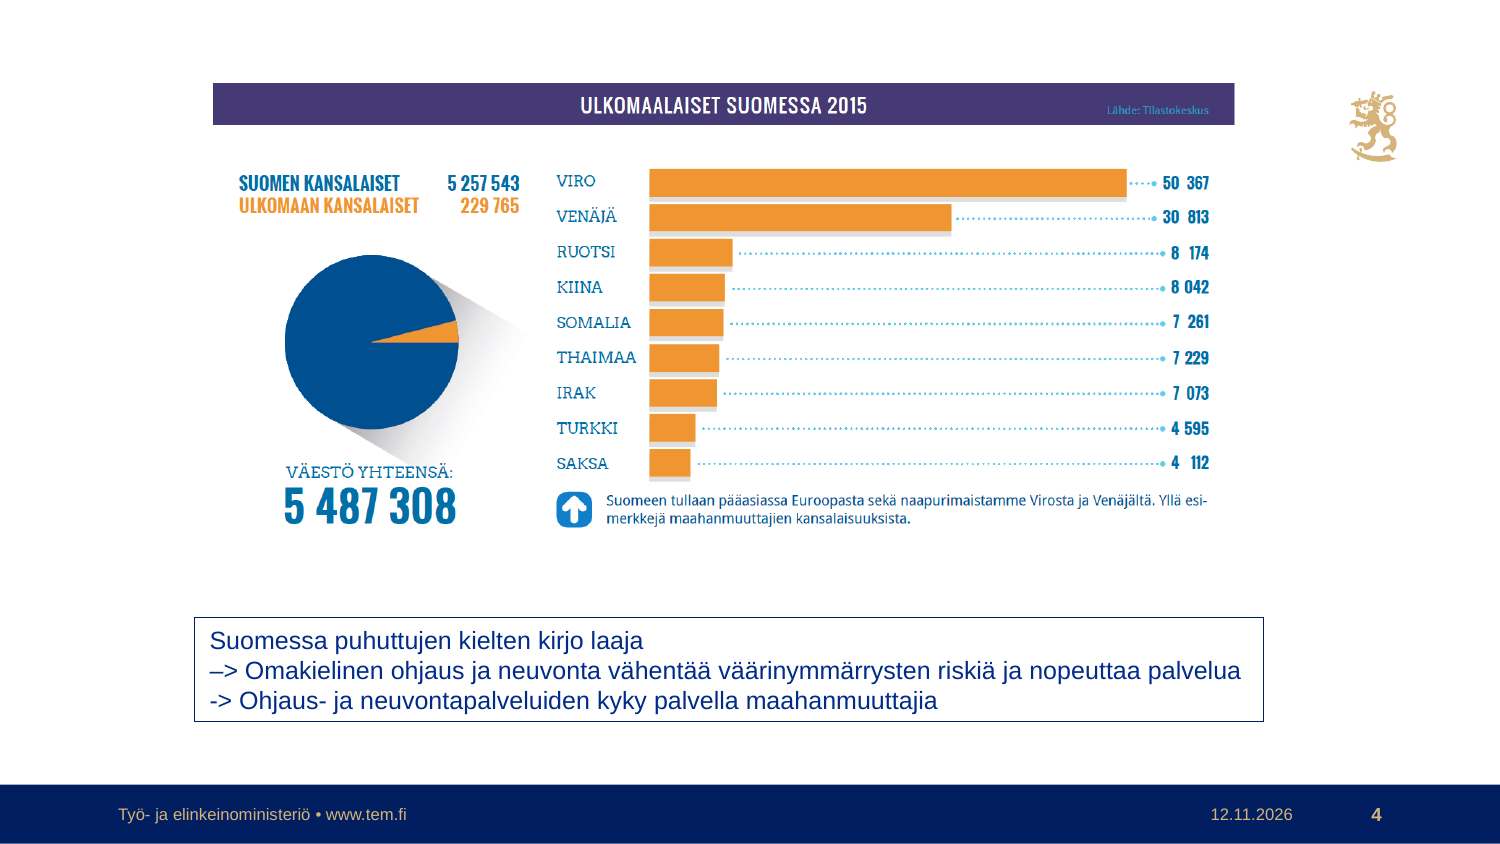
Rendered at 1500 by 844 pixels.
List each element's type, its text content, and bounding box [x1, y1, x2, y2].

text_box Suomessa puhuttujen kielten kirjo laaja –> Omakielinen ohjaus ja neuvonta vähentää väärinymmärrysten riskiä ja nopeuttaa palvelua -> Ohjaus- ja neuvontapalveluiden kyky palvella maahanmuuttajia [194, 617, 1264, 722]
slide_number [1192, 801, 1308, 827]
footer Työ- ja elinkeinoministeriö • www.tem.fi [103, 801, 609, 827]
slide_number 4 [1308, 801, 1397, 827]
picture [194, 69, 1250, 555]
